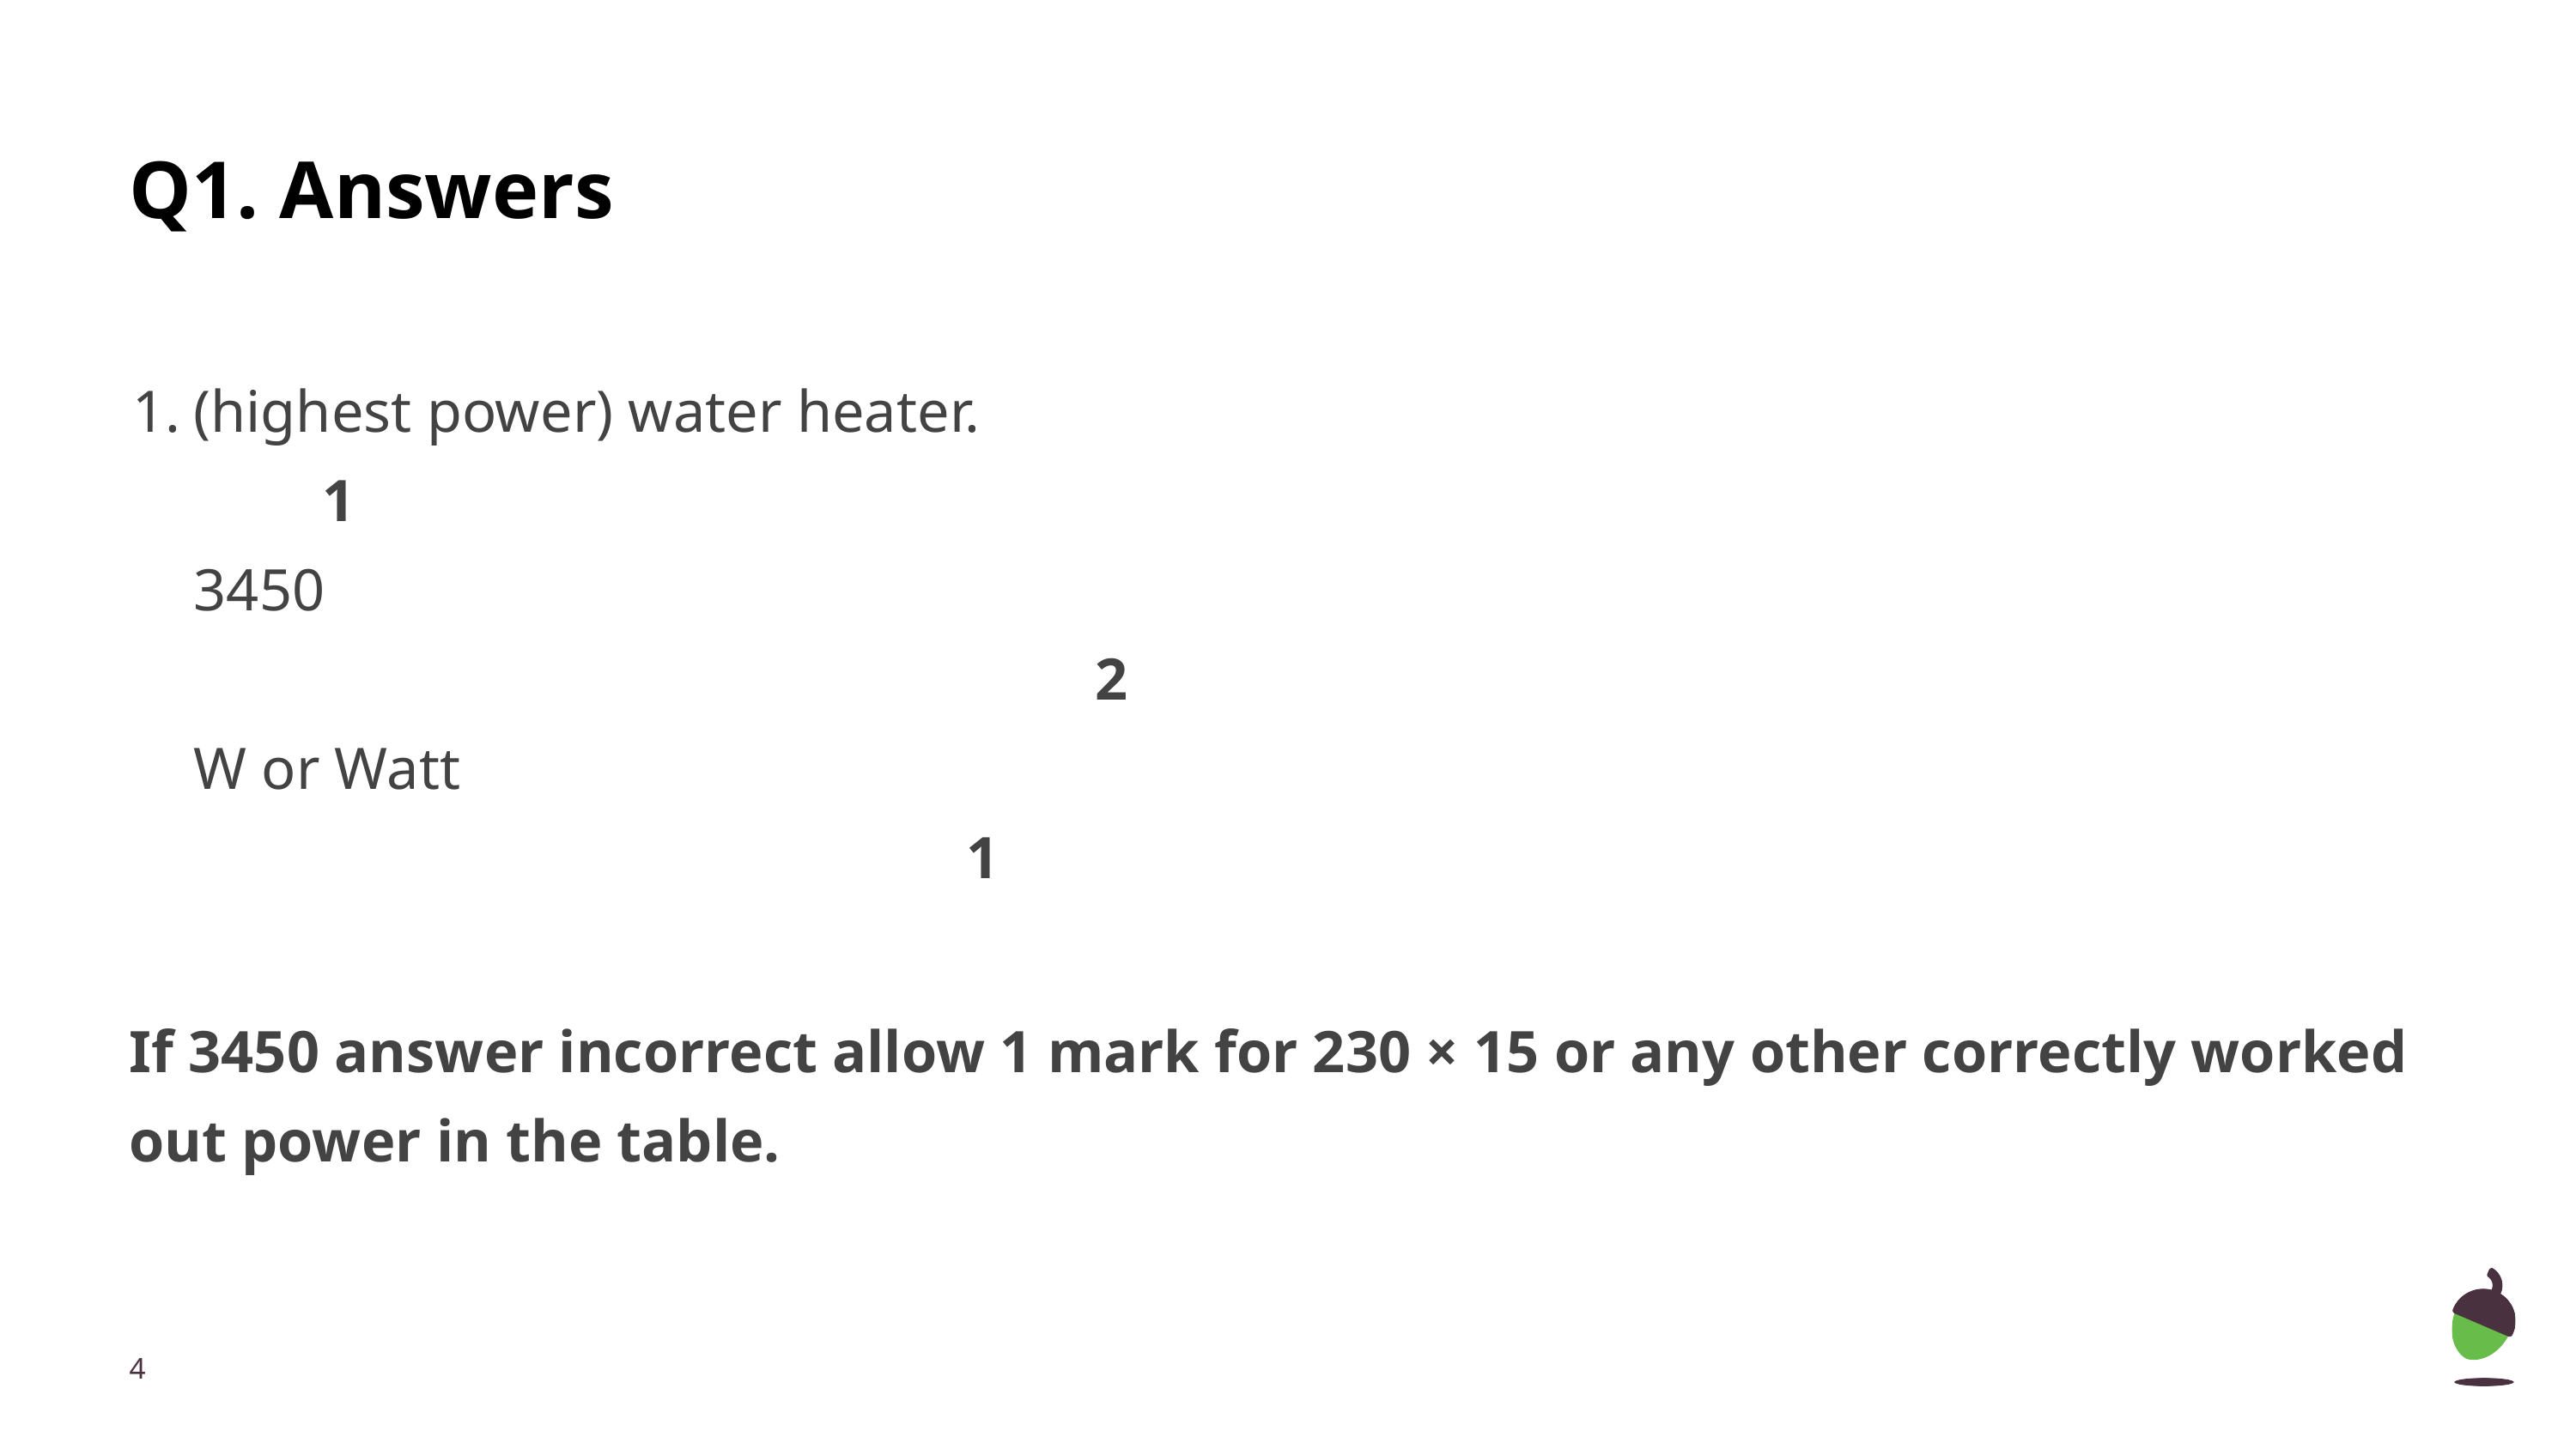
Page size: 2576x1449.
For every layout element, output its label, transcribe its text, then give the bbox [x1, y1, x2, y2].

list (highest power) water heater. 1 3450 2 W or Watt 1 If 3450 answer incorrect allow 1 mark for 230 × 15 or any other correctly worked out power in the table. [129, 355, 2447, 1245]
picture [2451, 1268, 2516, 1386]
slide_number ‹#› [129, 1349, 332, 1401]
title Q1. Answers [129, 124, 1990, 355]
